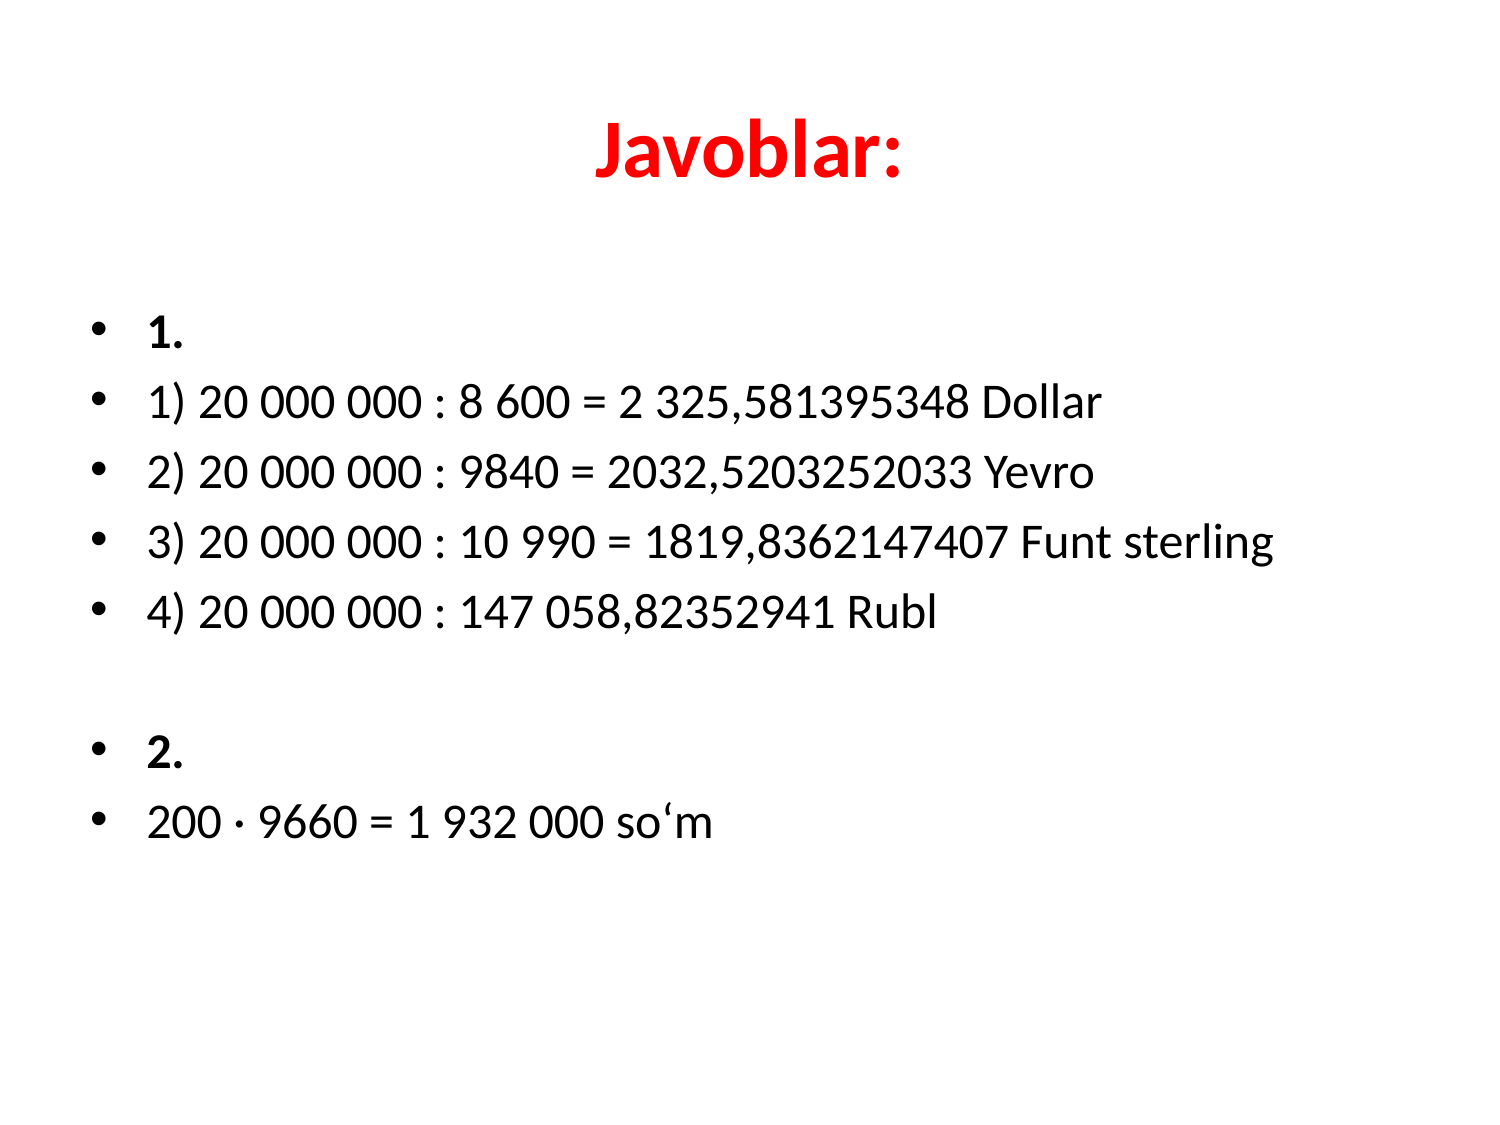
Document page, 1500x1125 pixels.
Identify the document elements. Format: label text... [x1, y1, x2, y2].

list 1. 1) 20 000 000 : 8 600 = 2 325,581395348 Dollar 2) 20 000 000 : 9840 = 2032,5203252033 Yevro 3) 20 000 000 : 10 990 = 1819,8362147407 Funt sterling 4) 20 000 000 : 147 058,82352941 Rubl 2. 200 · 9660 = 1 932 000 so‘m [75, 290, 1425, 1005]
title Javoblar: [75, 45, 1425, 244]
